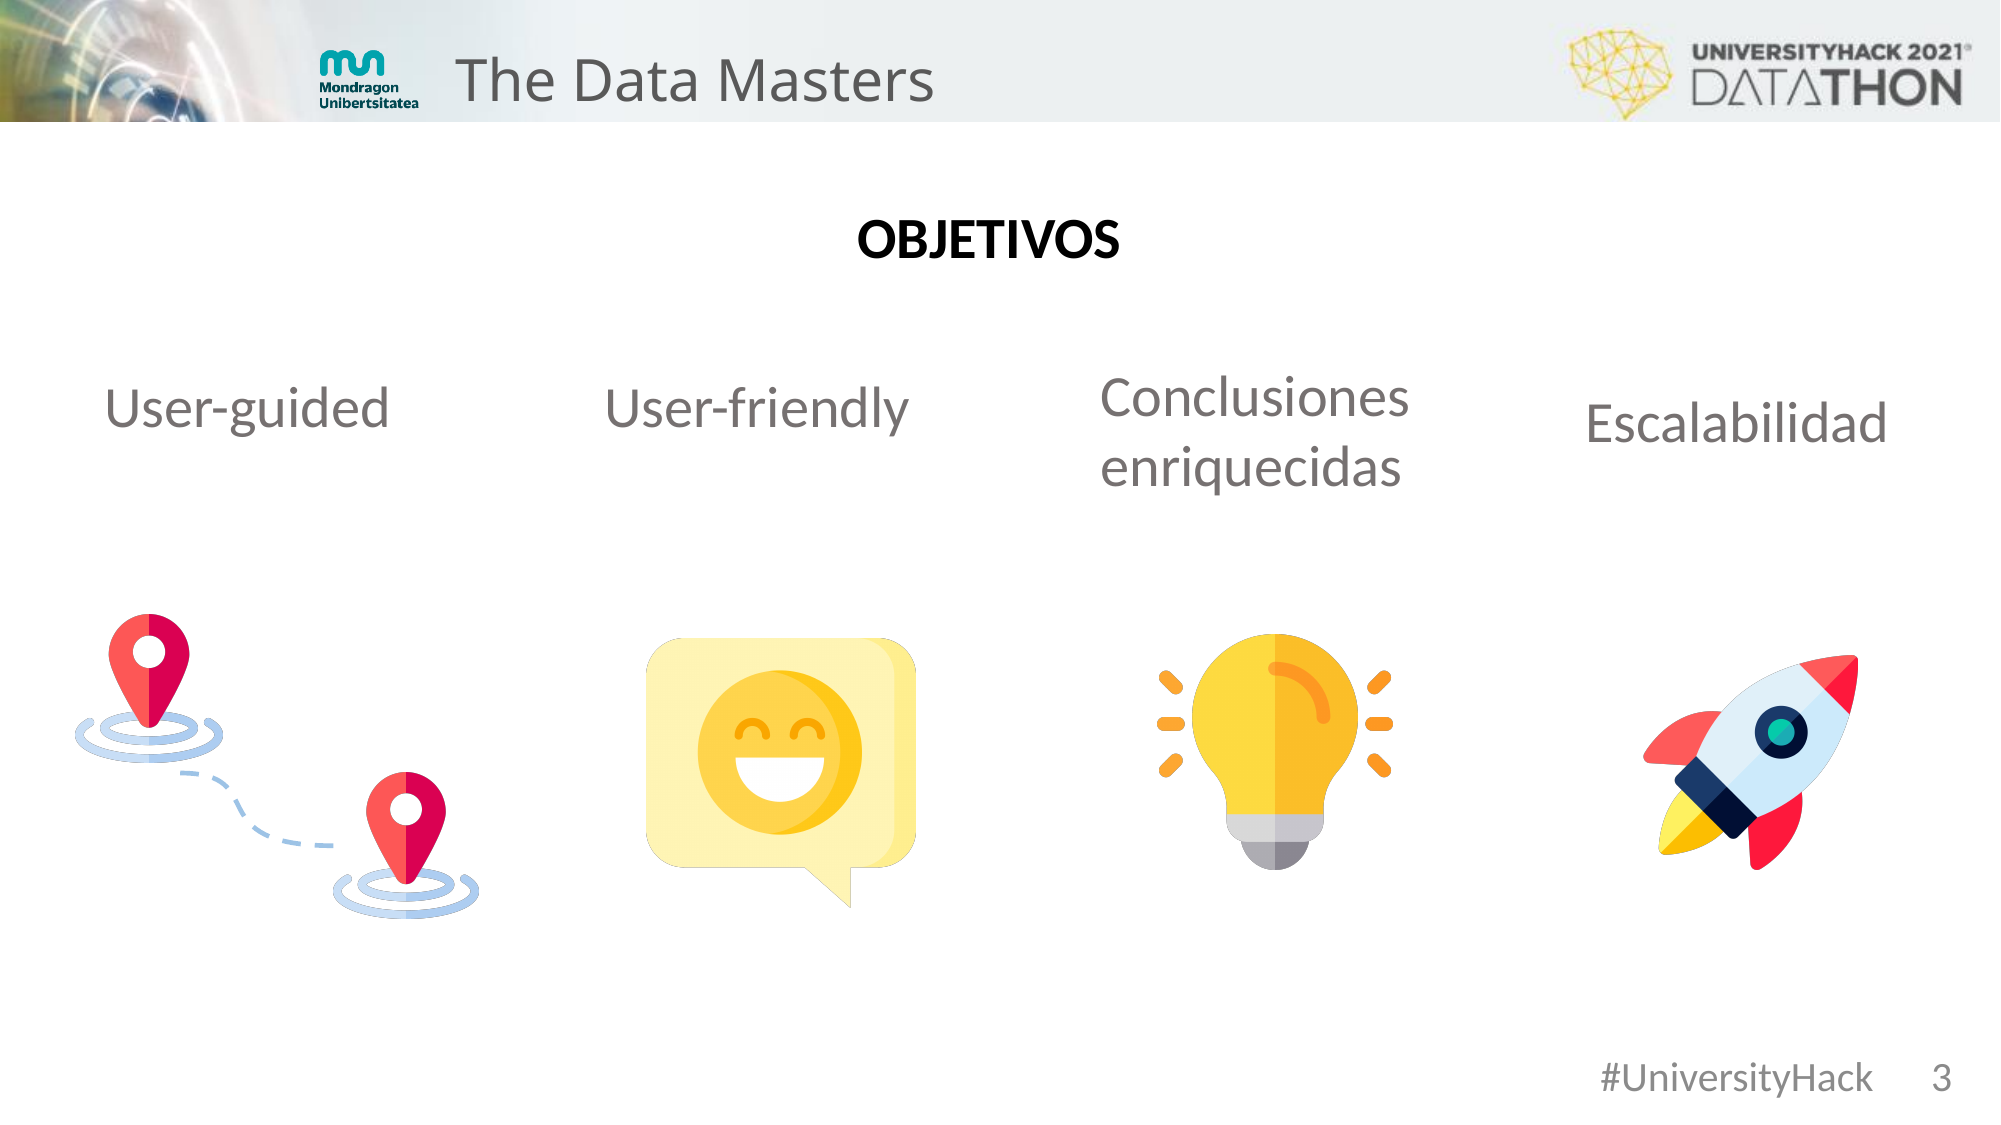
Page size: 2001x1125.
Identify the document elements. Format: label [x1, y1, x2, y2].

picture [646, 638, 916, 908]
text_box [297, 27, 1331, 131]
picture [1157, 634, 1393, 870]
picture [333, 772, 479, 919]
text_box [180, 772, 334, 846]
text_box [0, 0, 2000, 1125]
picture [74, 614, 223, 763]
picture [1643, 655, 1858, 870]
